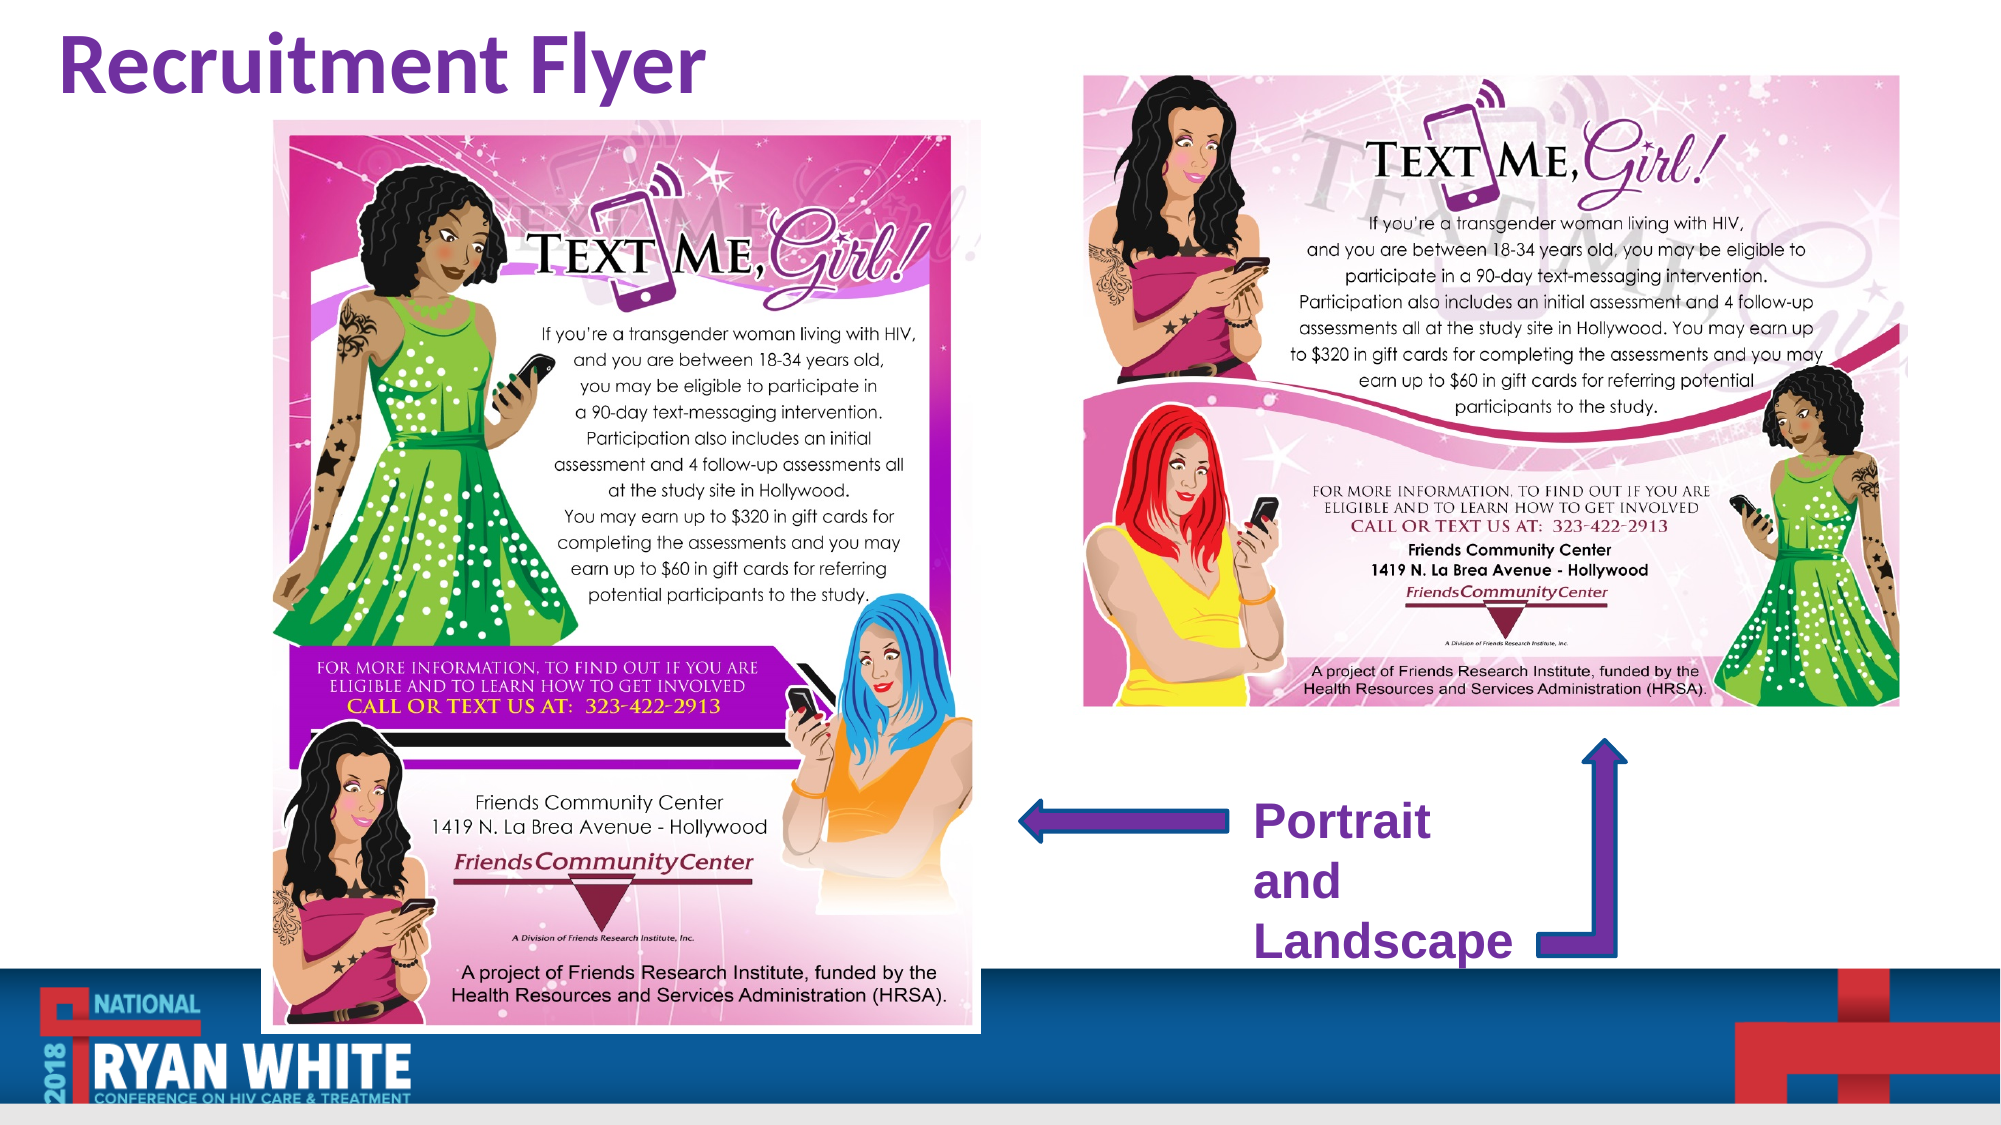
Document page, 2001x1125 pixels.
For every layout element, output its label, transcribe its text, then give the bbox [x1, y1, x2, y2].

text_box [1538, 740, 1626, 957]
text_box Portrait and Landscape [1238, 780, 1539, 976]
picture [0, 0, 2001, 1125]
text_box Recruitment Flyer [44, 2, 1908, 128]
text_box [1020, 800, 1228, 842]
